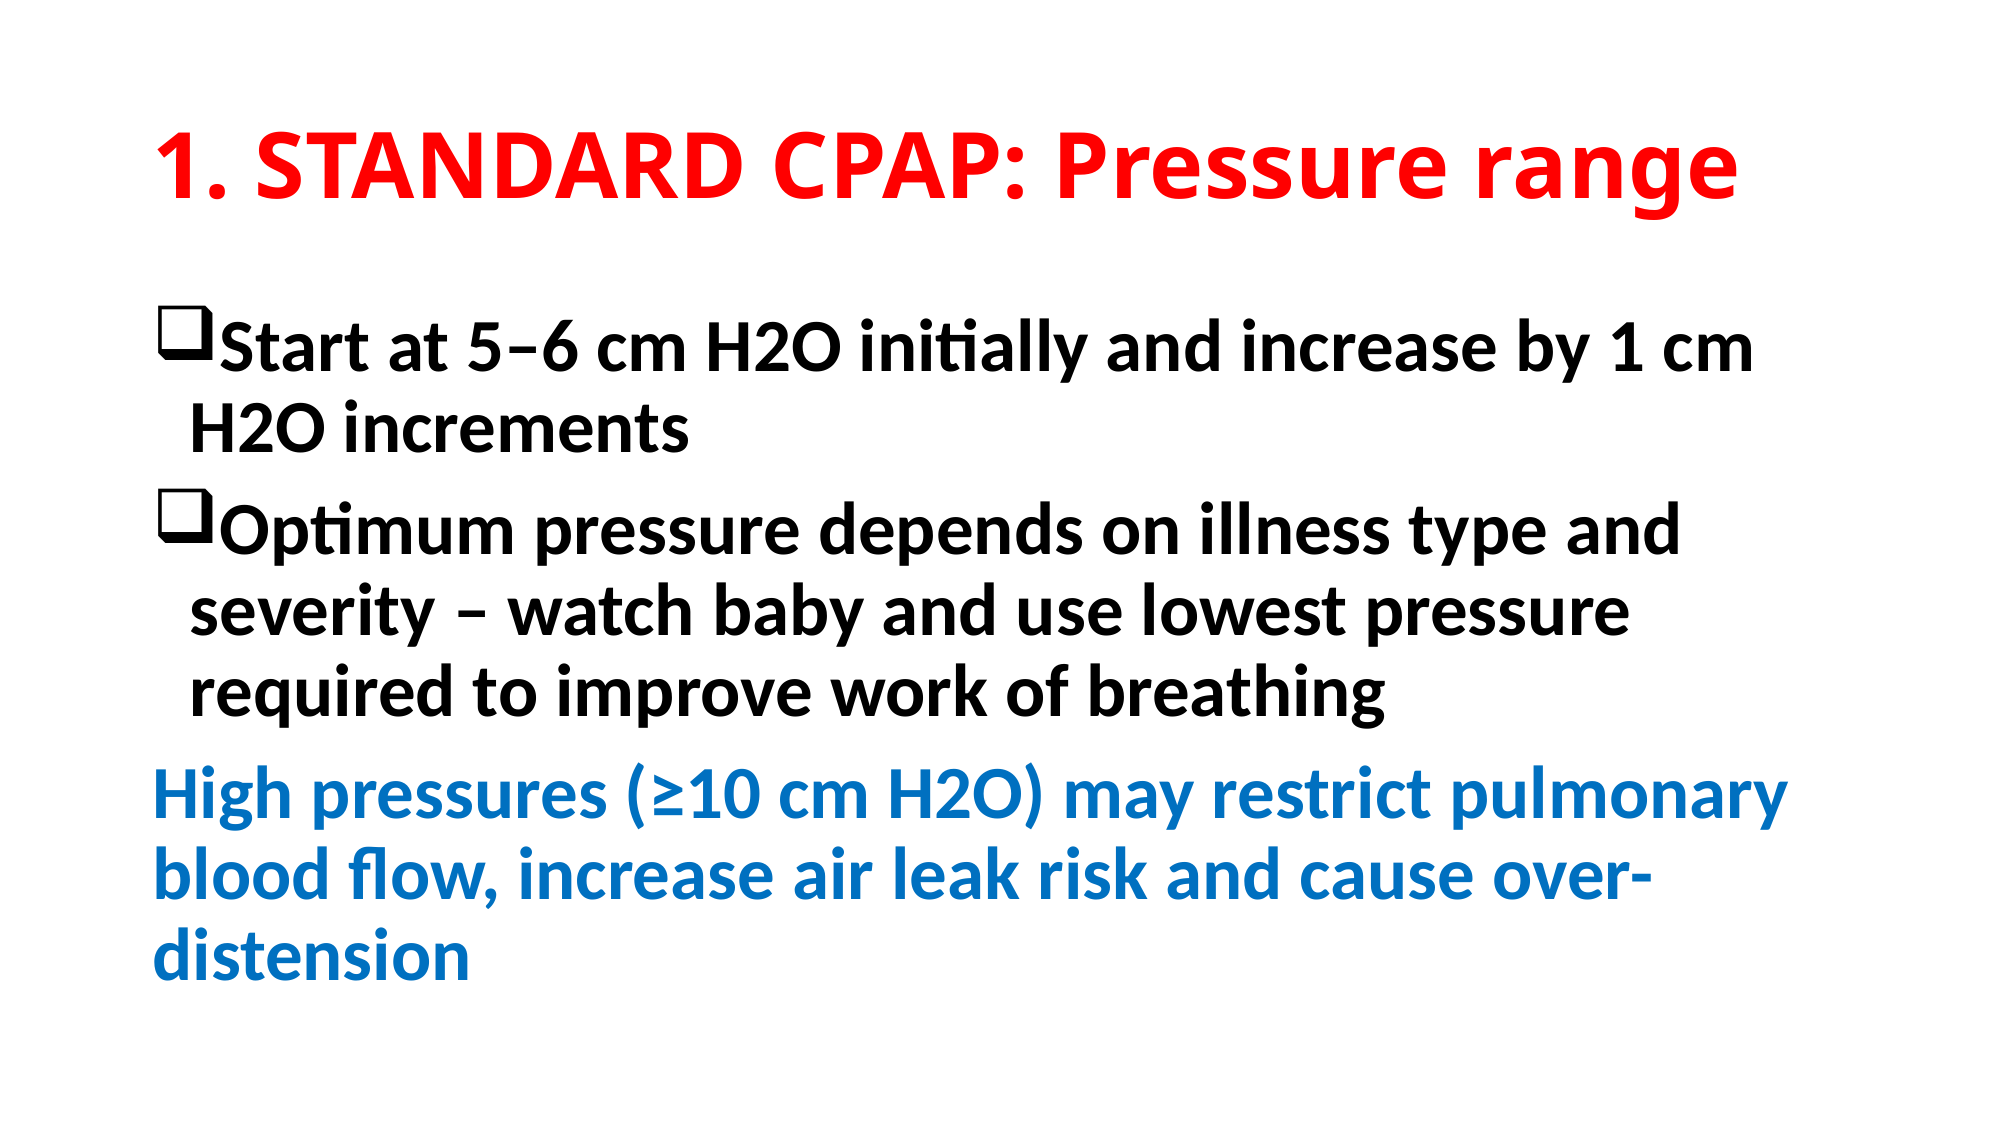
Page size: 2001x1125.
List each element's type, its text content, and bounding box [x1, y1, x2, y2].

list Start at 5–6 cm H2O initially and increase by 1 cm H2O increments Optimum pressure depends on illness type and severity – watch baby and use lowest pressure required to improve work of breathing High pressures (≥10 cm H2O) may restrict pulmonary blood flow, increase air leak risk and cause over-distension [137, 299, 1863, 1014]
title 1. STANDARD CPAP: Pressure range [137, 59, 1863, 278]
